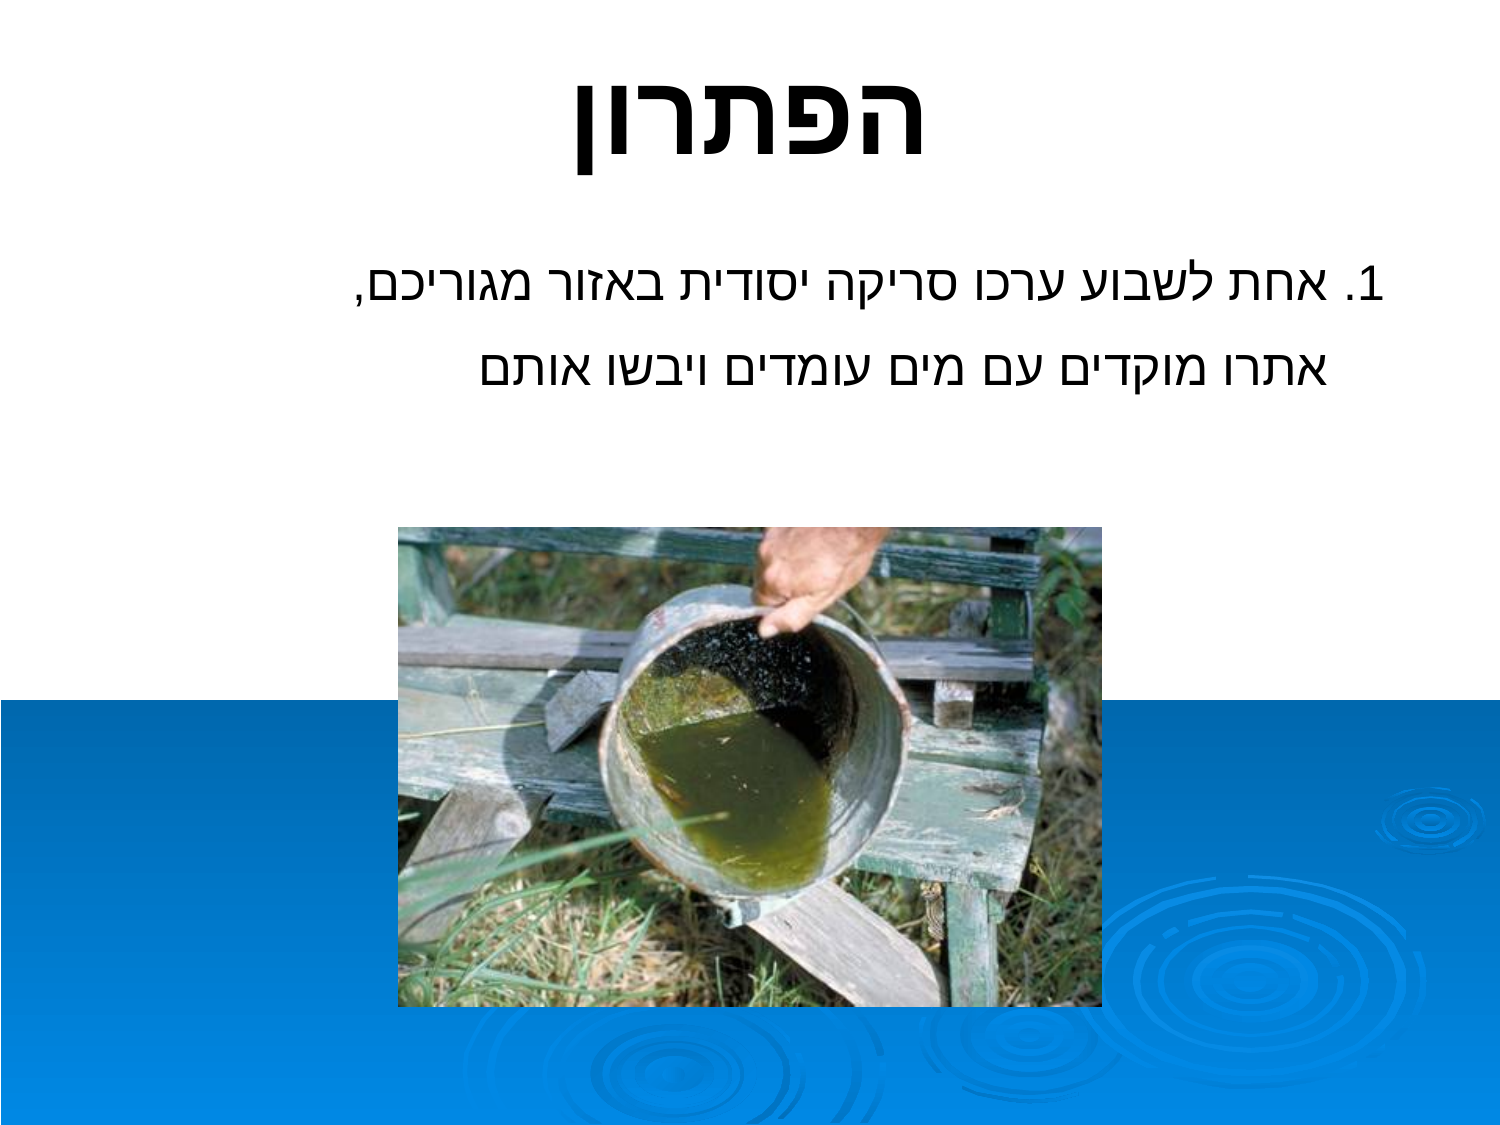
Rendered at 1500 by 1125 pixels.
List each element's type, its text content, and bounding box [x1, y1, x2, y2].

text_box אחת לשבוע ערכו סריקה יסודית באזור מגוריכם, אתרו מוקדים עם מים עומדים ויבשו אותם [29, 243, 1400, 489]
text_box הפתרון [74, 45, 1425, 173]
picture [398, 526, 1102, 1007]
